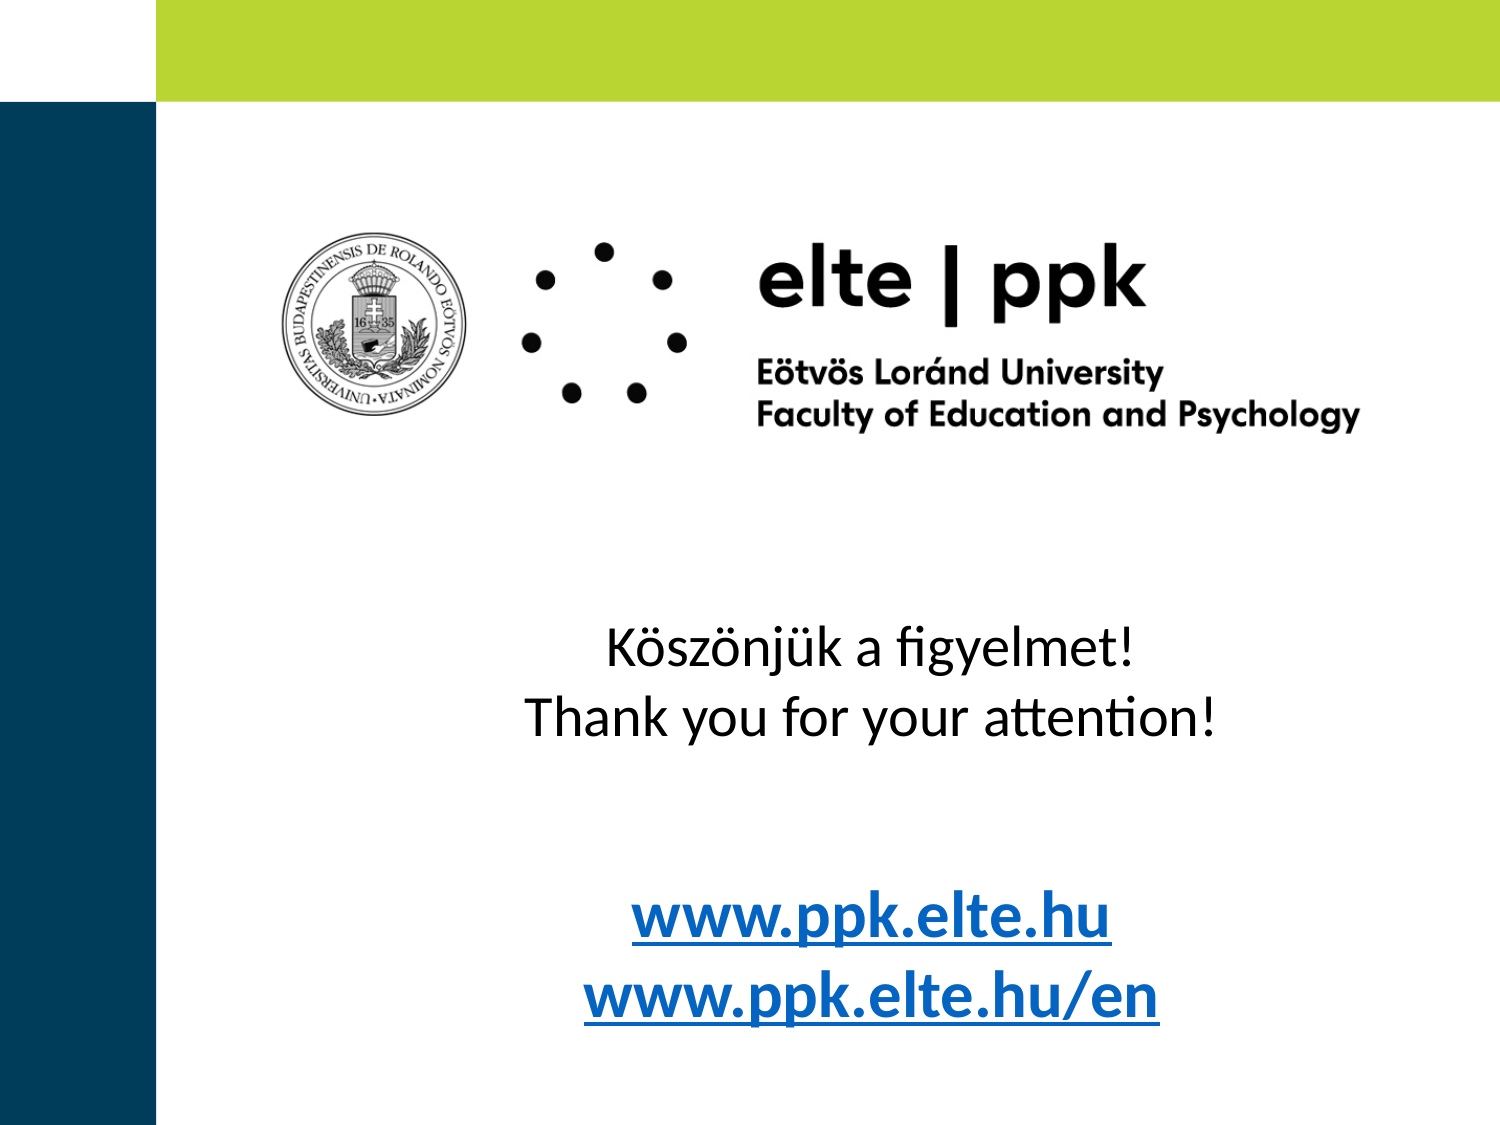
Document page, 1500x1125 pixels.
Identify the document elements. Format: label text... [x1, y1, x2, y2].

picture [265, 218, 1375, 461]
text_box Köszönjük a figyelmet! Thank you for your attention! [371, 600, 1372, 756]
text_box www.ppk.elte.hu www.ppk.elte.hu/en [537, 863, 1206, 1119]
